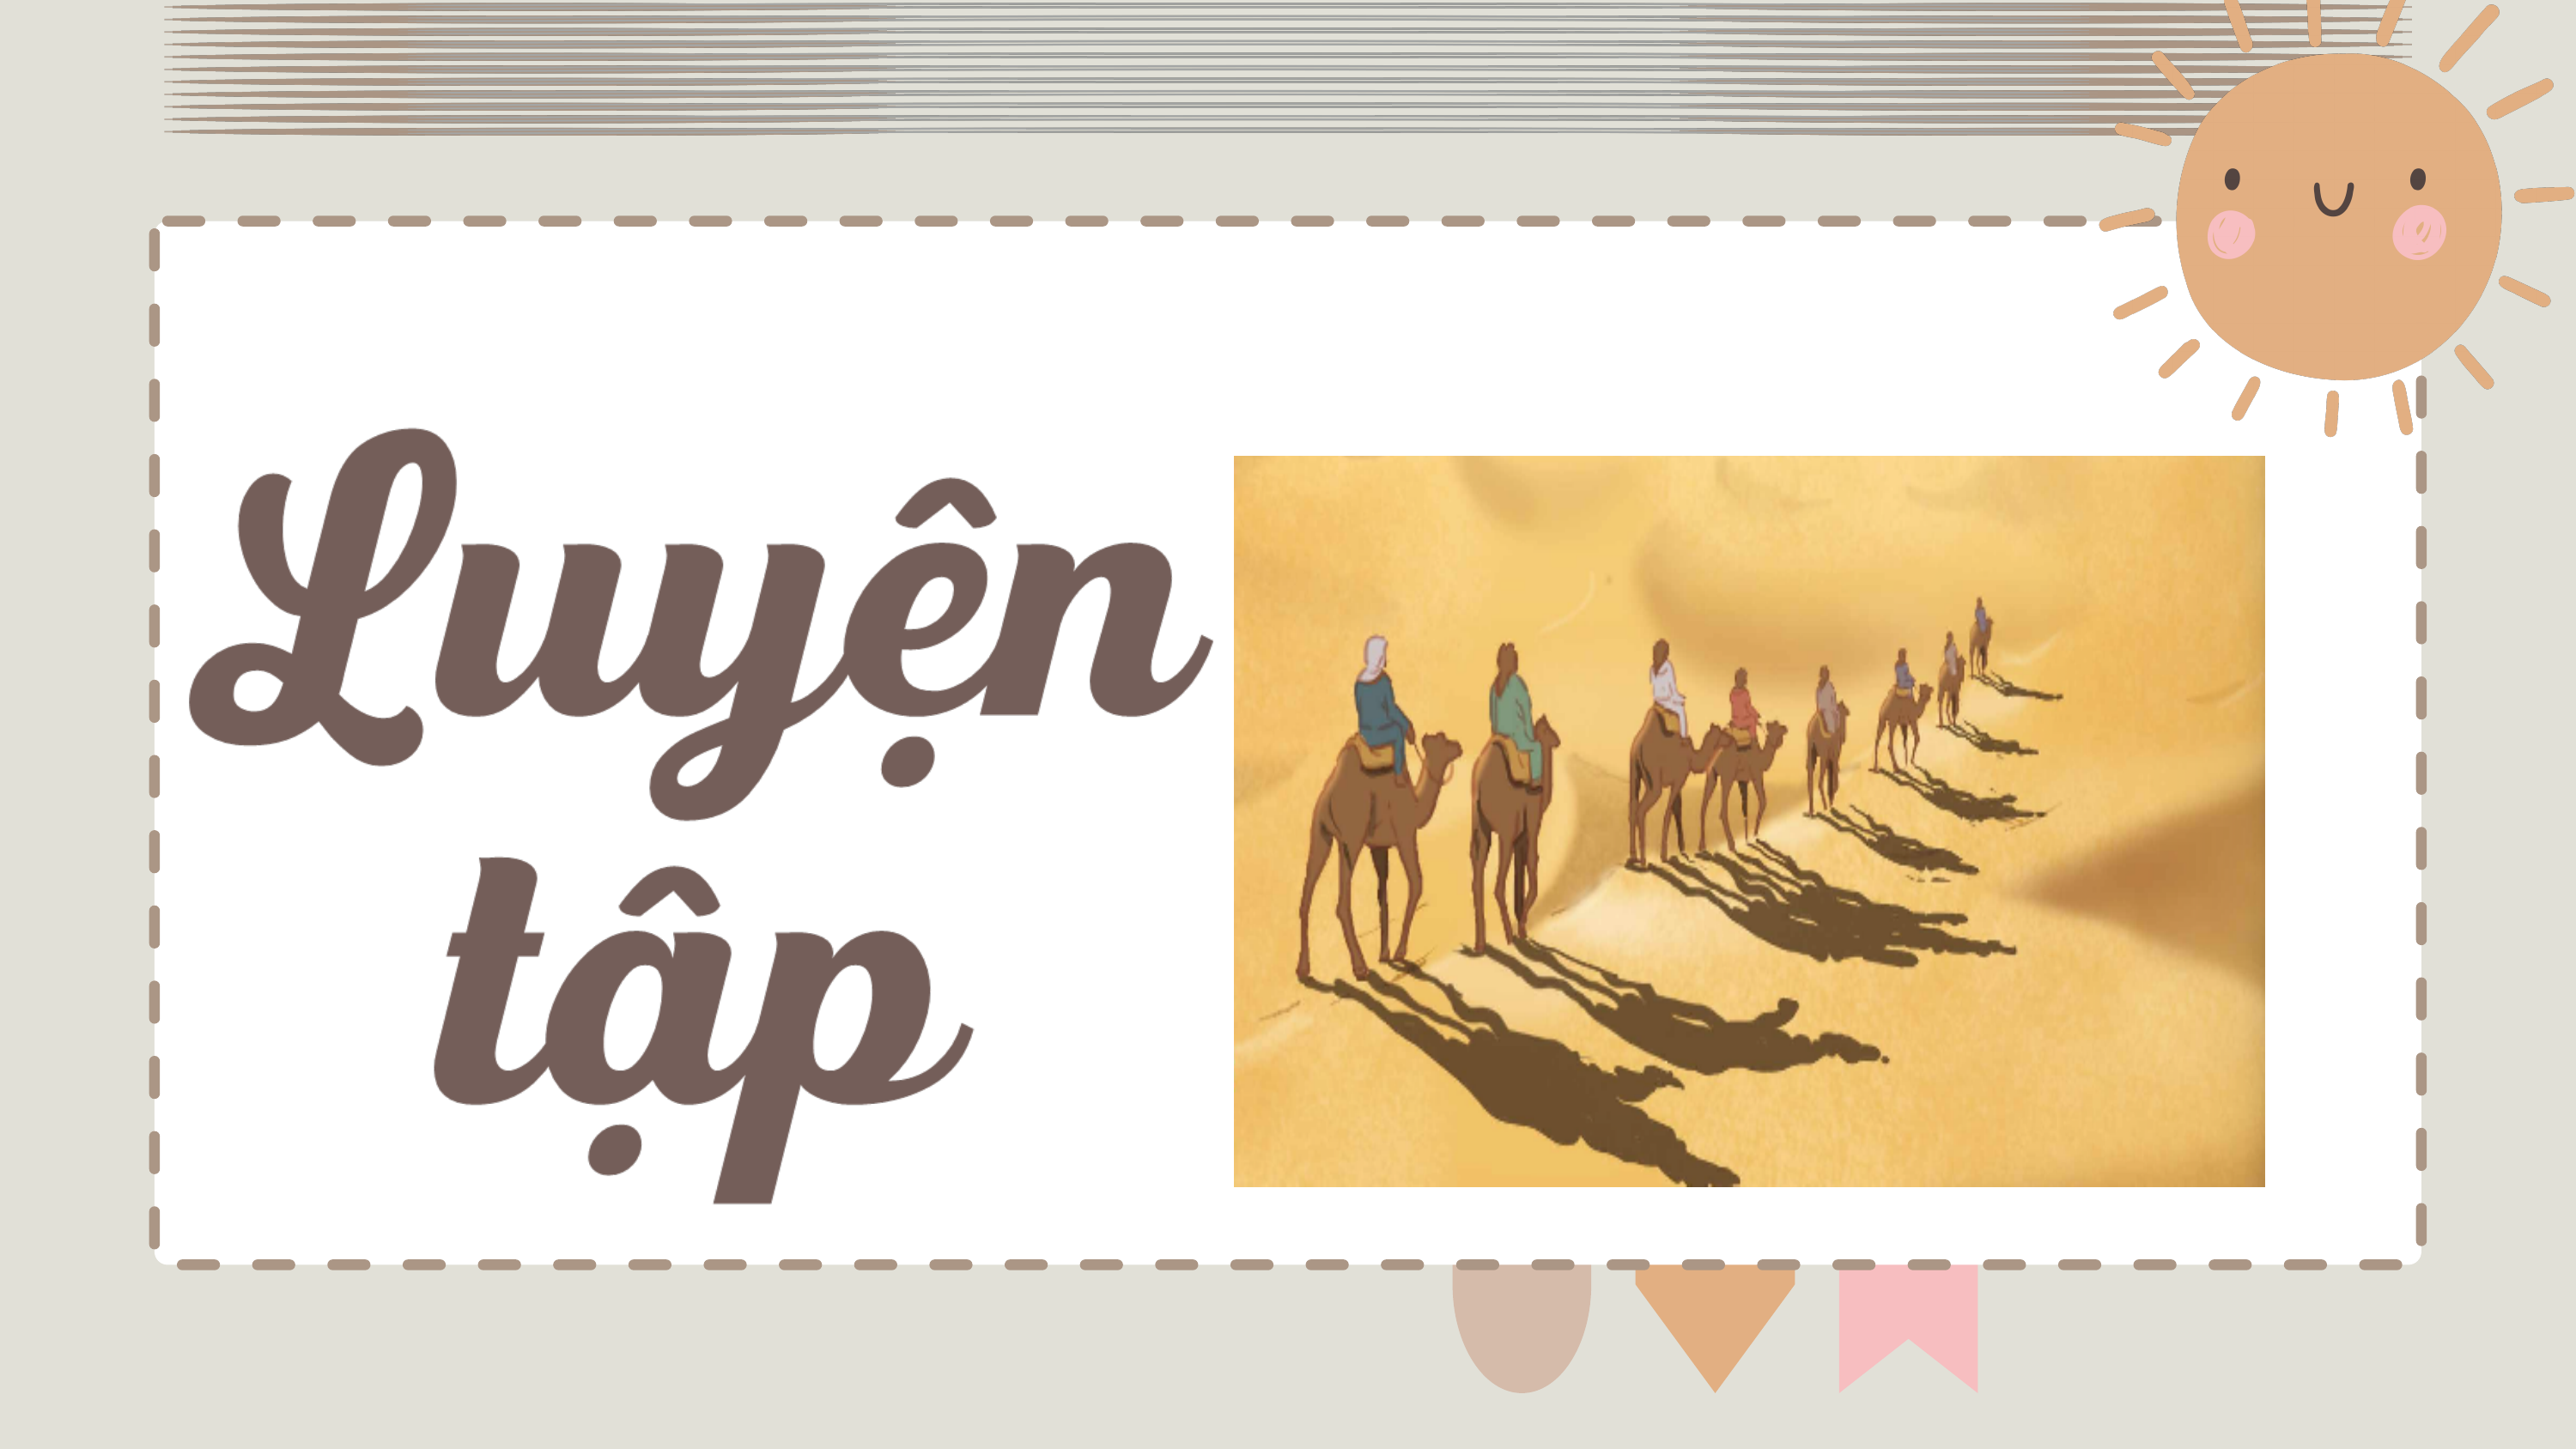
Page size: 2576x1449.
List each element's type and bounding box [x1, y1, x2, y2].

text_box [2093, 0, 2576, 438]
text_box [164, 0, 2093, 136]
text_box [154, 221, 2422, 1265]
picture [0, 294, 2265, 1402]
